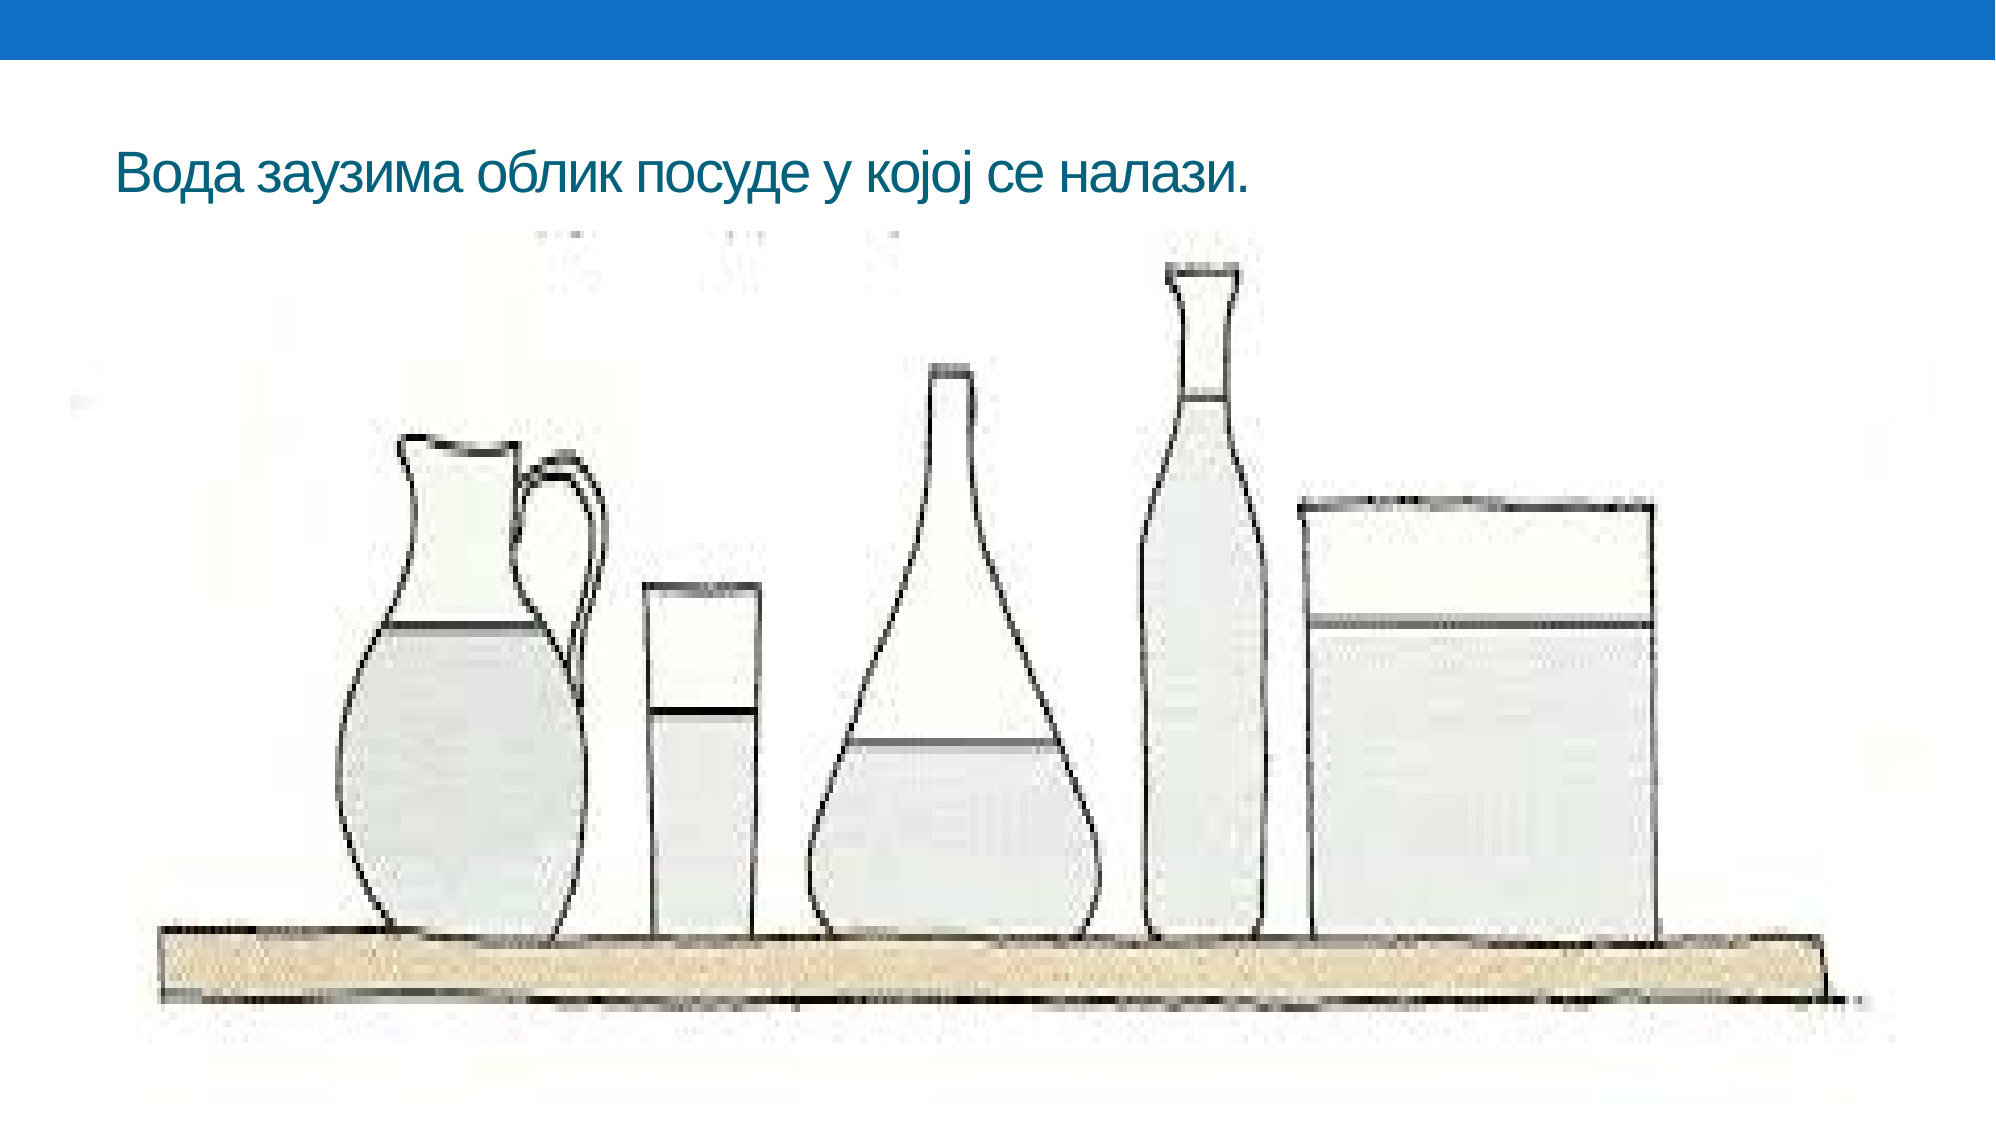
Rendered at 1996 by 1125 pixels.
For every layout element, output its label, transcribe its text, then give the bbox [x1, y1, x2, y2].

picture [70, 231, 1941, 1107]
title Вода заузима облик посуде у којој се налази. [99, 87, 1896, 227]
